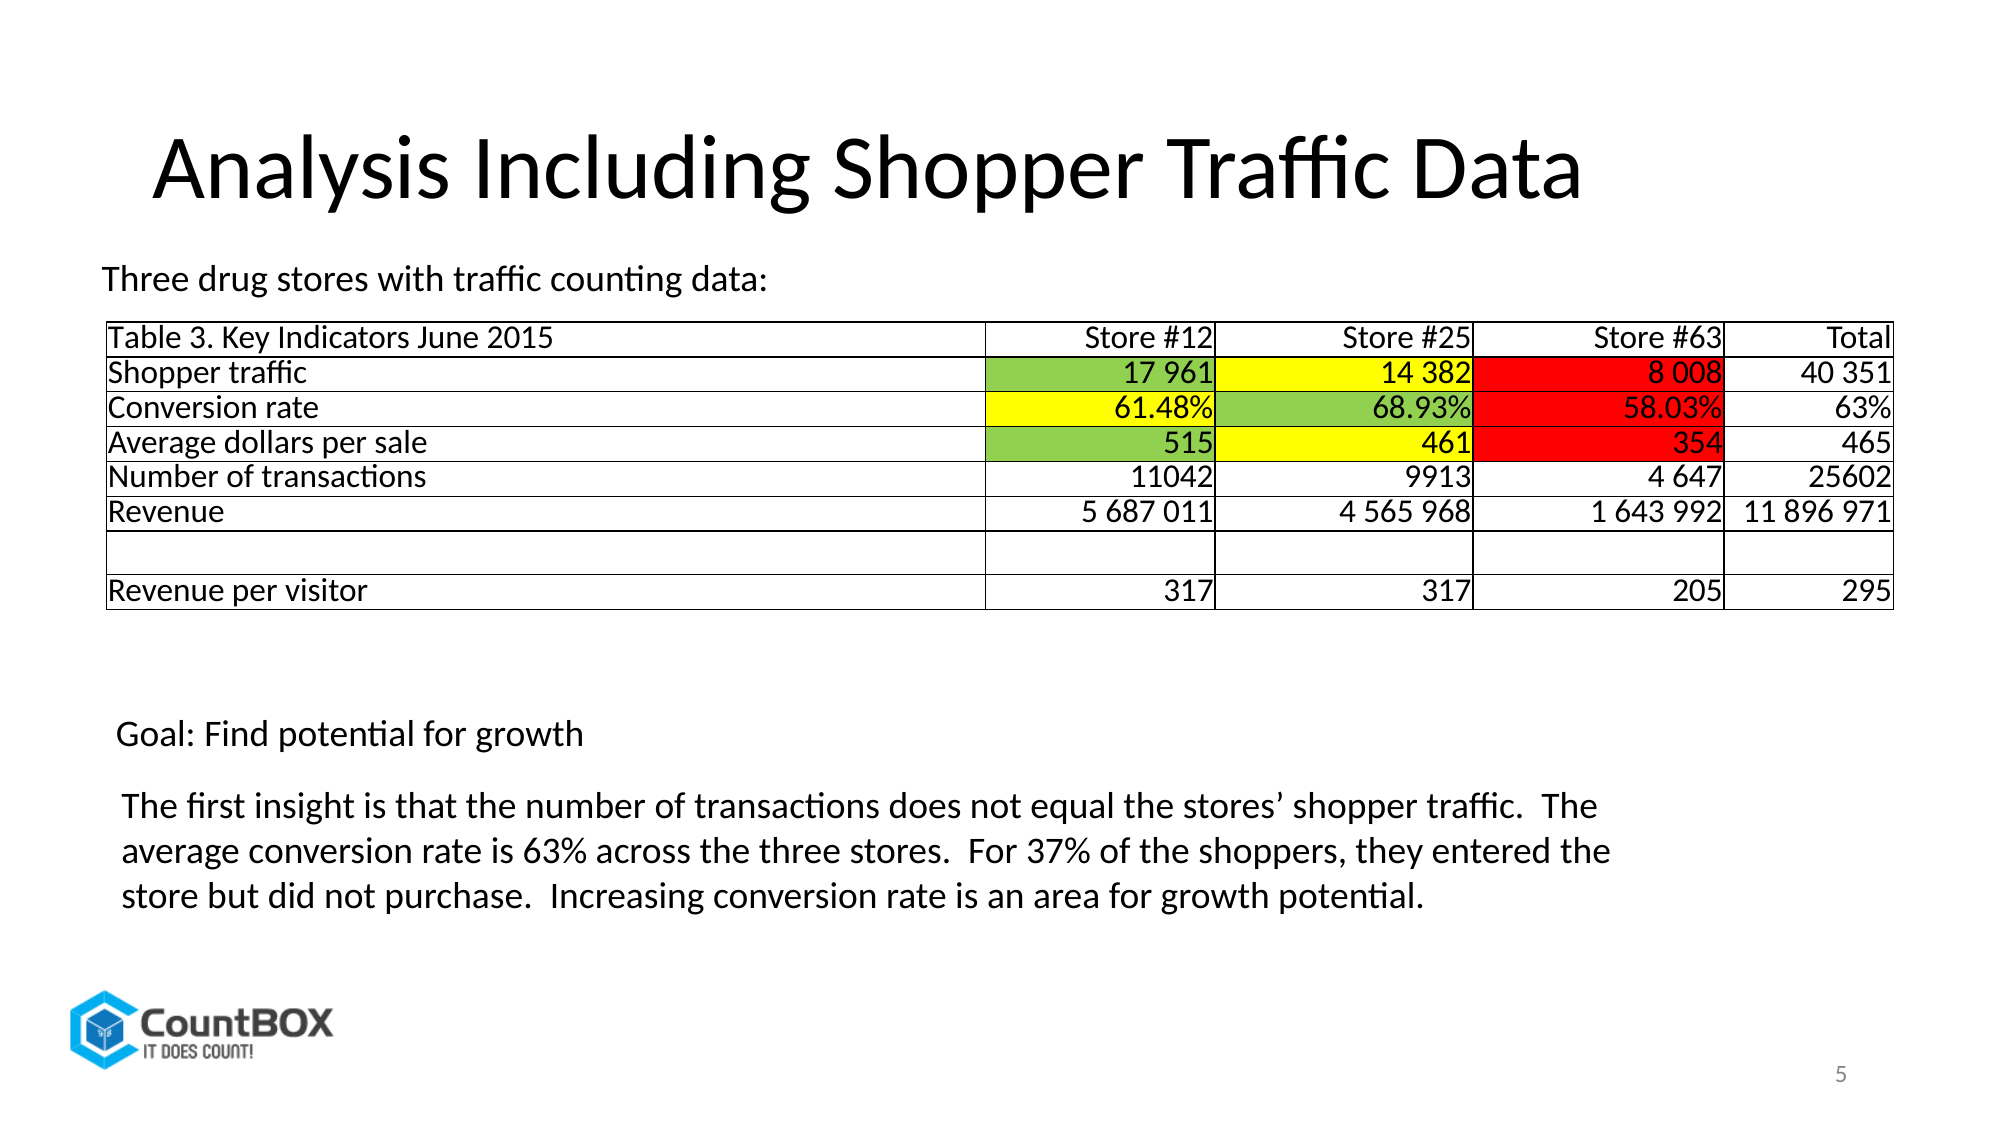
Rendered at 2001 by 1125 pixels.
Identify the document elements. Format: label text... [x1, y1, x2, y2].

table_cell Average dollars per sale [107, 427, 985, 461]
table_header Тable 3. Key Indicators June 2015 [107, 323, 985, 356]
table_cell 8 008 [1474, 358, 1723, 391]
table_cell 40 351 [1725, 358, 1893, 391]
table_cell Number of transactions [107, 462, 985, 496]
table_cell 14 382 [1216, 358, 1472, 391]
title Analysis Including Shopper Traffic Data [137, 59, 1863, 278]
table_header Store #63 [1474, 323, 1723, 356]
table_cell 17 961 [986, 358, 1214, 391]
table_cell 61.48% [986, 392, 1214, 426]
table_cell [107, 532, 985, 574]
slide_number ‹#› [1412, 1042, 1863, 1103]
table_cell [1474, 532, 1723, 574]
table_cell Shopper traffic [107, 358, 985, 391]
table_cell 205 [1474, 575, 1723, 609]
table_cell [986, 532, 1214, 574]
table_cell 317 [986, 575, 1214, 609]
table_cell 68.93% [1216, 392, 1472, 426]
table_cell 5 687 011 [986, 497, 1214, 530]
table_cell 9913 [1216, 462, 1472, 496]
table_header Total [1725, 323, 1893, 356]
table_cell 58.03% [1474, 392, 1723, 426]
table_cell 63% [1725, 392, 1893, 426]
table_cell 354 [1474, 427, 1723, 461]
table_cell 515 [986, 427, 1214, 461]
table_cell 4 647 [1474, 462, 1723, 496]
table_cell [1216, 532, 1472, 574]
table_cell Revenue [107, 497, 985, 530]
table_cell 11 896 971 [1725, 497, 1893, 530]
table_cell 461 [1216, 427, 1472, 461]
table_header Store #12 [986, 323, 1214, 356]
table_cell 11042 [986, 462, 1214, 496]
table_cell 295 [1725, 575, 1893, 609]
table_cell [1725, 532, 1893, 574]
table_cell 317 [1216, 575, 1472, 609]
table_header Store #25 [1216, 323, 1472, 356]
table_cell 25602 [1725, 462, 1893, 496]
text_box Three drug stores with traffic counting data: [86, 246, 794, 307]
text_box The first insight is that the number of transactions does not equal the stores’ shopper traffic. The average conversion rate is 63% across the three stores. For 37% of the shoppers, they entered the store but did not purchase. Increasing conversion rate is an area for growth potential. [106, 773, 1697, 925]
table_cell 4 565 968 [1216, 497, 1472, 530]
text_box Goal: Find potential for growth [100, 701, 615, 763]
picture [46, 981, 392, 1075]
table_cell 465 [1725, 427, 1893, 461]
table_cell Revenue per visitor [107, 575, 985, 609]
table_cell 1 643 992 [1474, 497, 1723, 530]
table_cell Conversion rate [107, 392, 985, 426]
